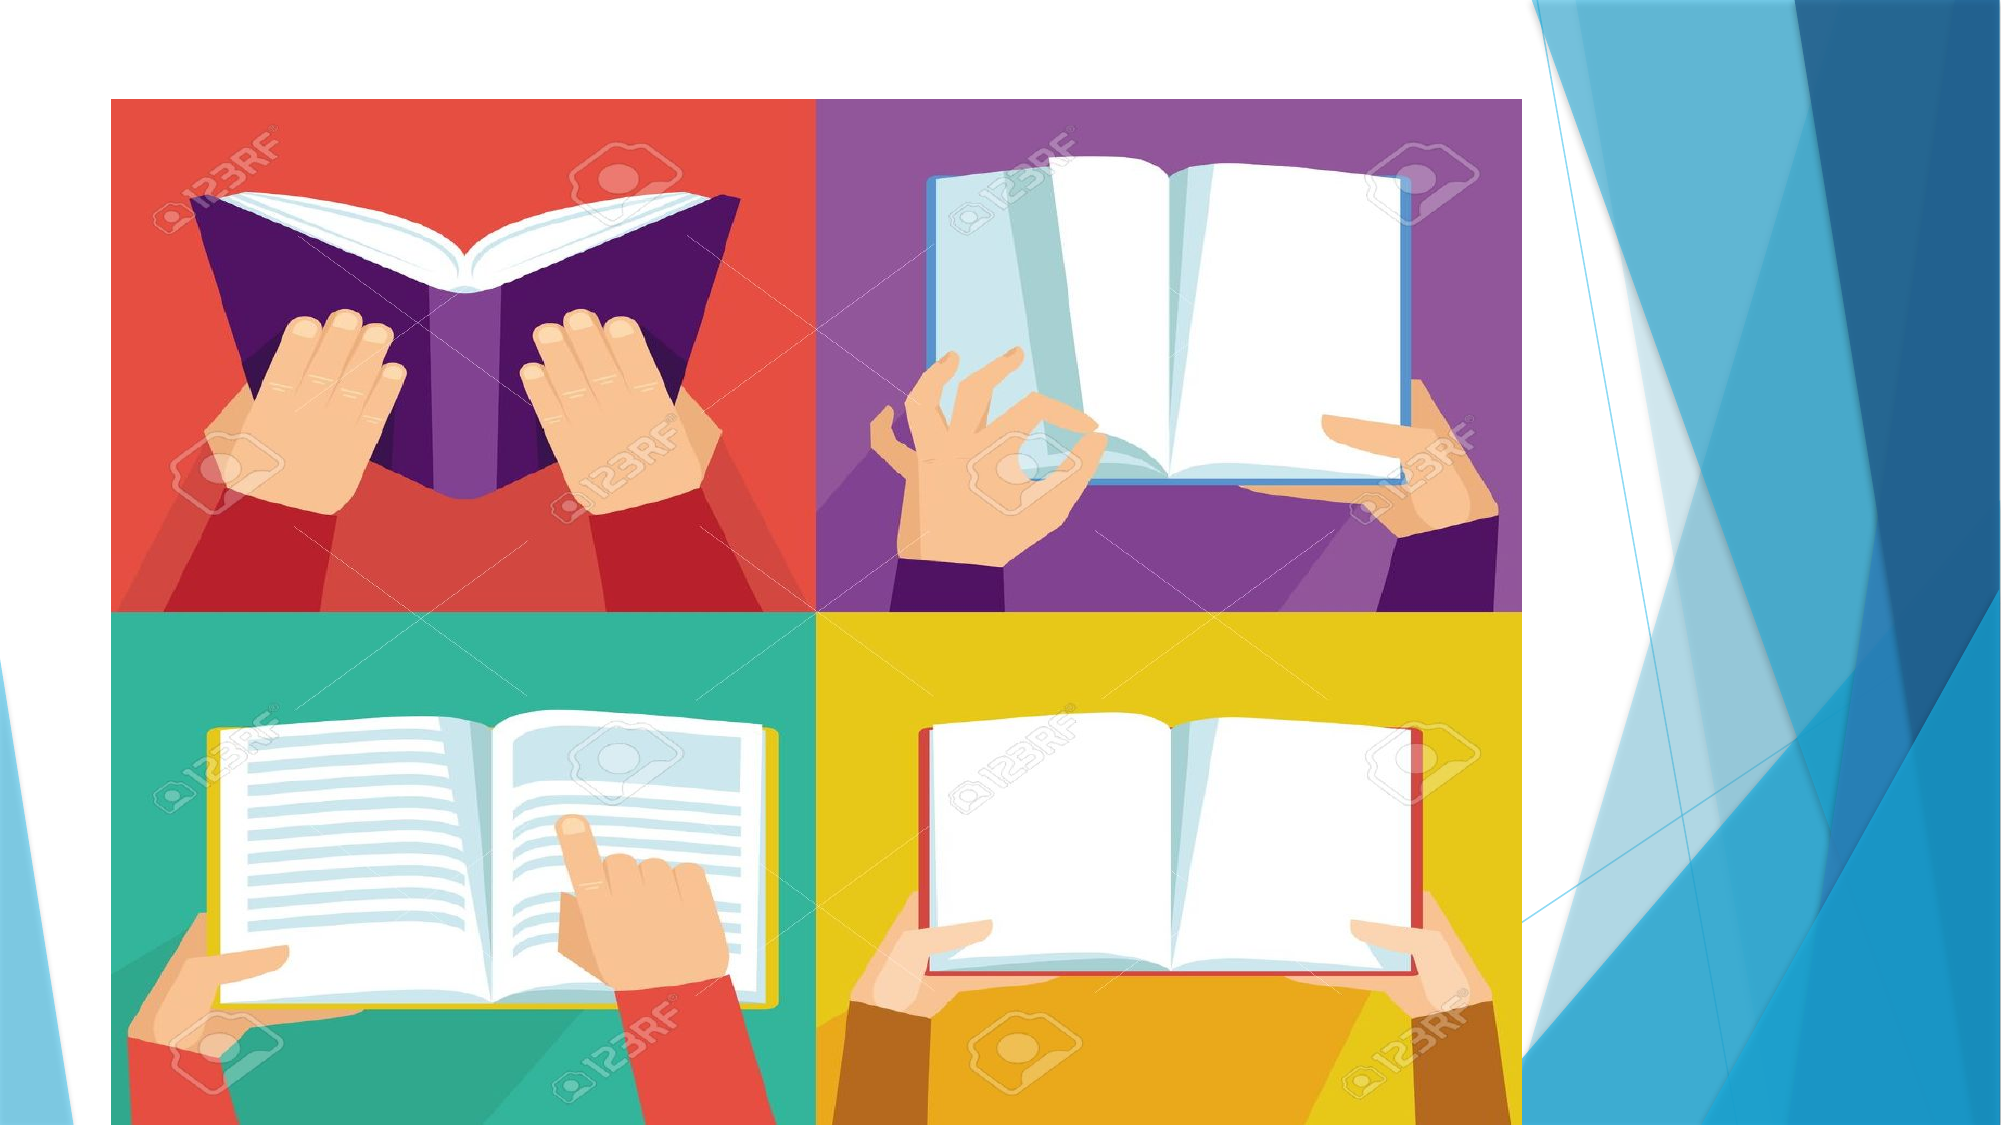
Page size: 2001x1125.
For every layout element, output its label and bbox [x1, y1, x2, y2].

list [110, 99, 1522, 1125]
